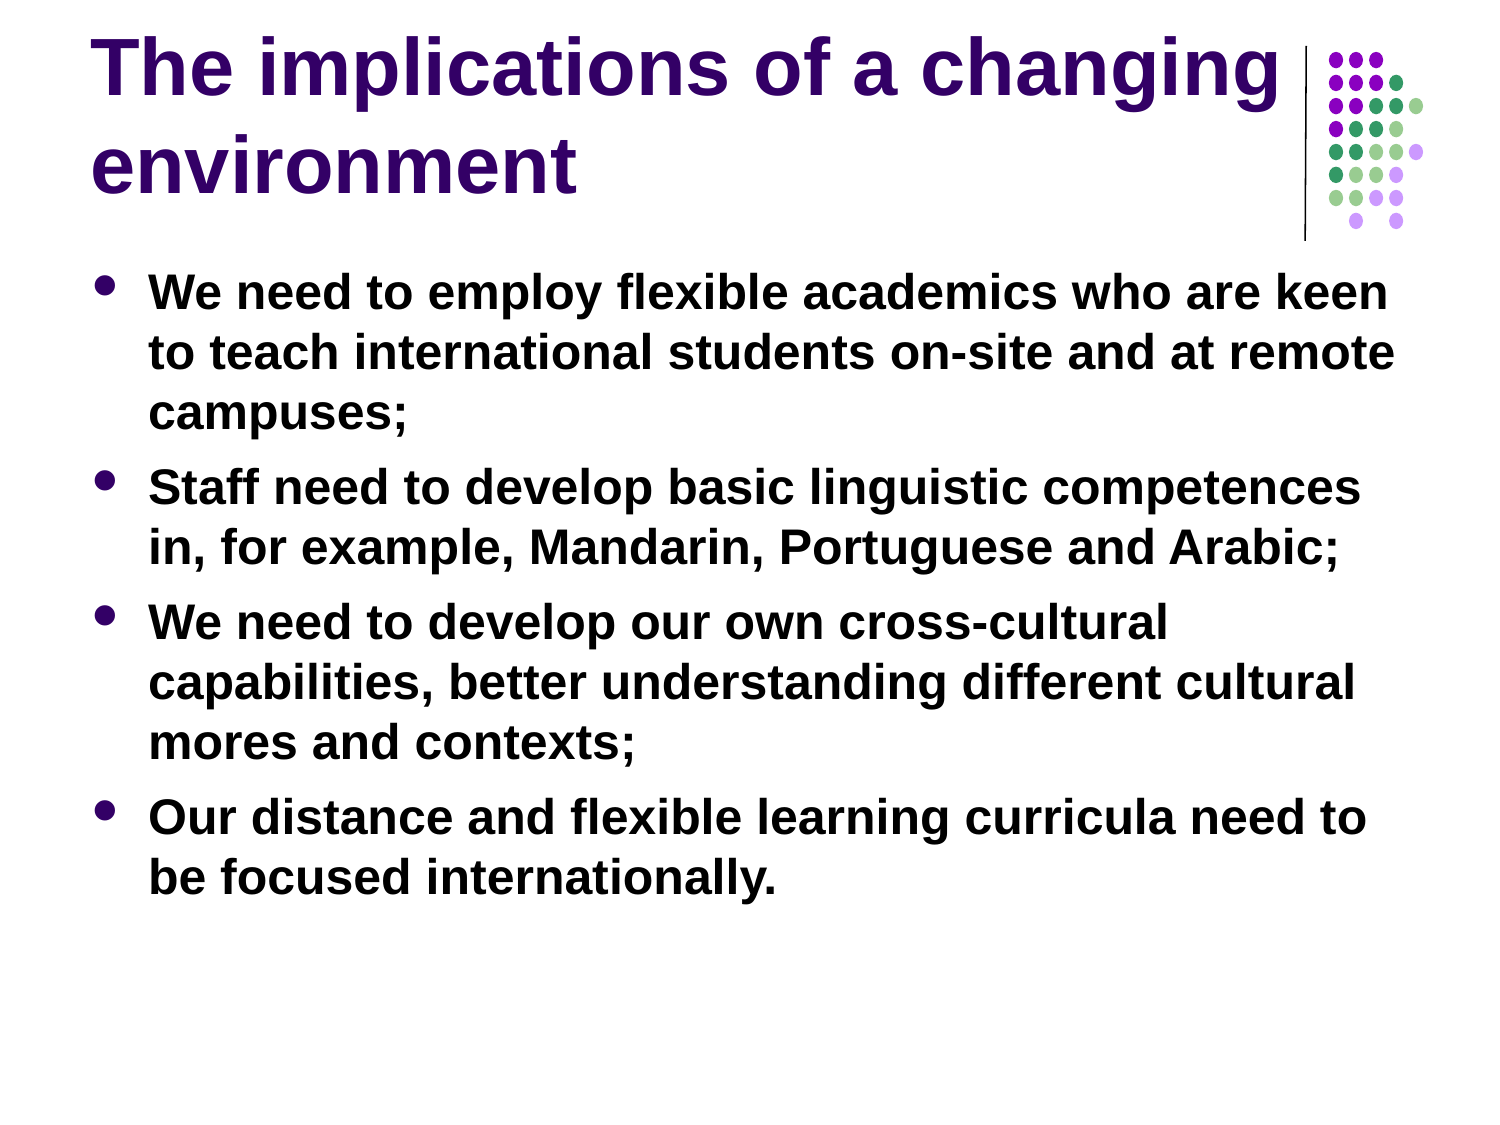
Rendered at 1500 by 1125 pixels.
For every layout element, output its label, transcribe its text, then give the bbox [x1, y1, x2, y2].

title The implications of a changing environment [75, 40, 1313, 218]
list We need to employ flexible academics who are keen to teach international students on-site and at remote campuses; Staff need to develop basic linguistic competences in, for example, Mandarin, Portuguese and Arabic; We need to develop our own cross-cultural capabilities, better understanding different cultural mores and contexts; Our distance and flexible learning curricula need to be focused internationally. [76, 252, 1427, 1039]
